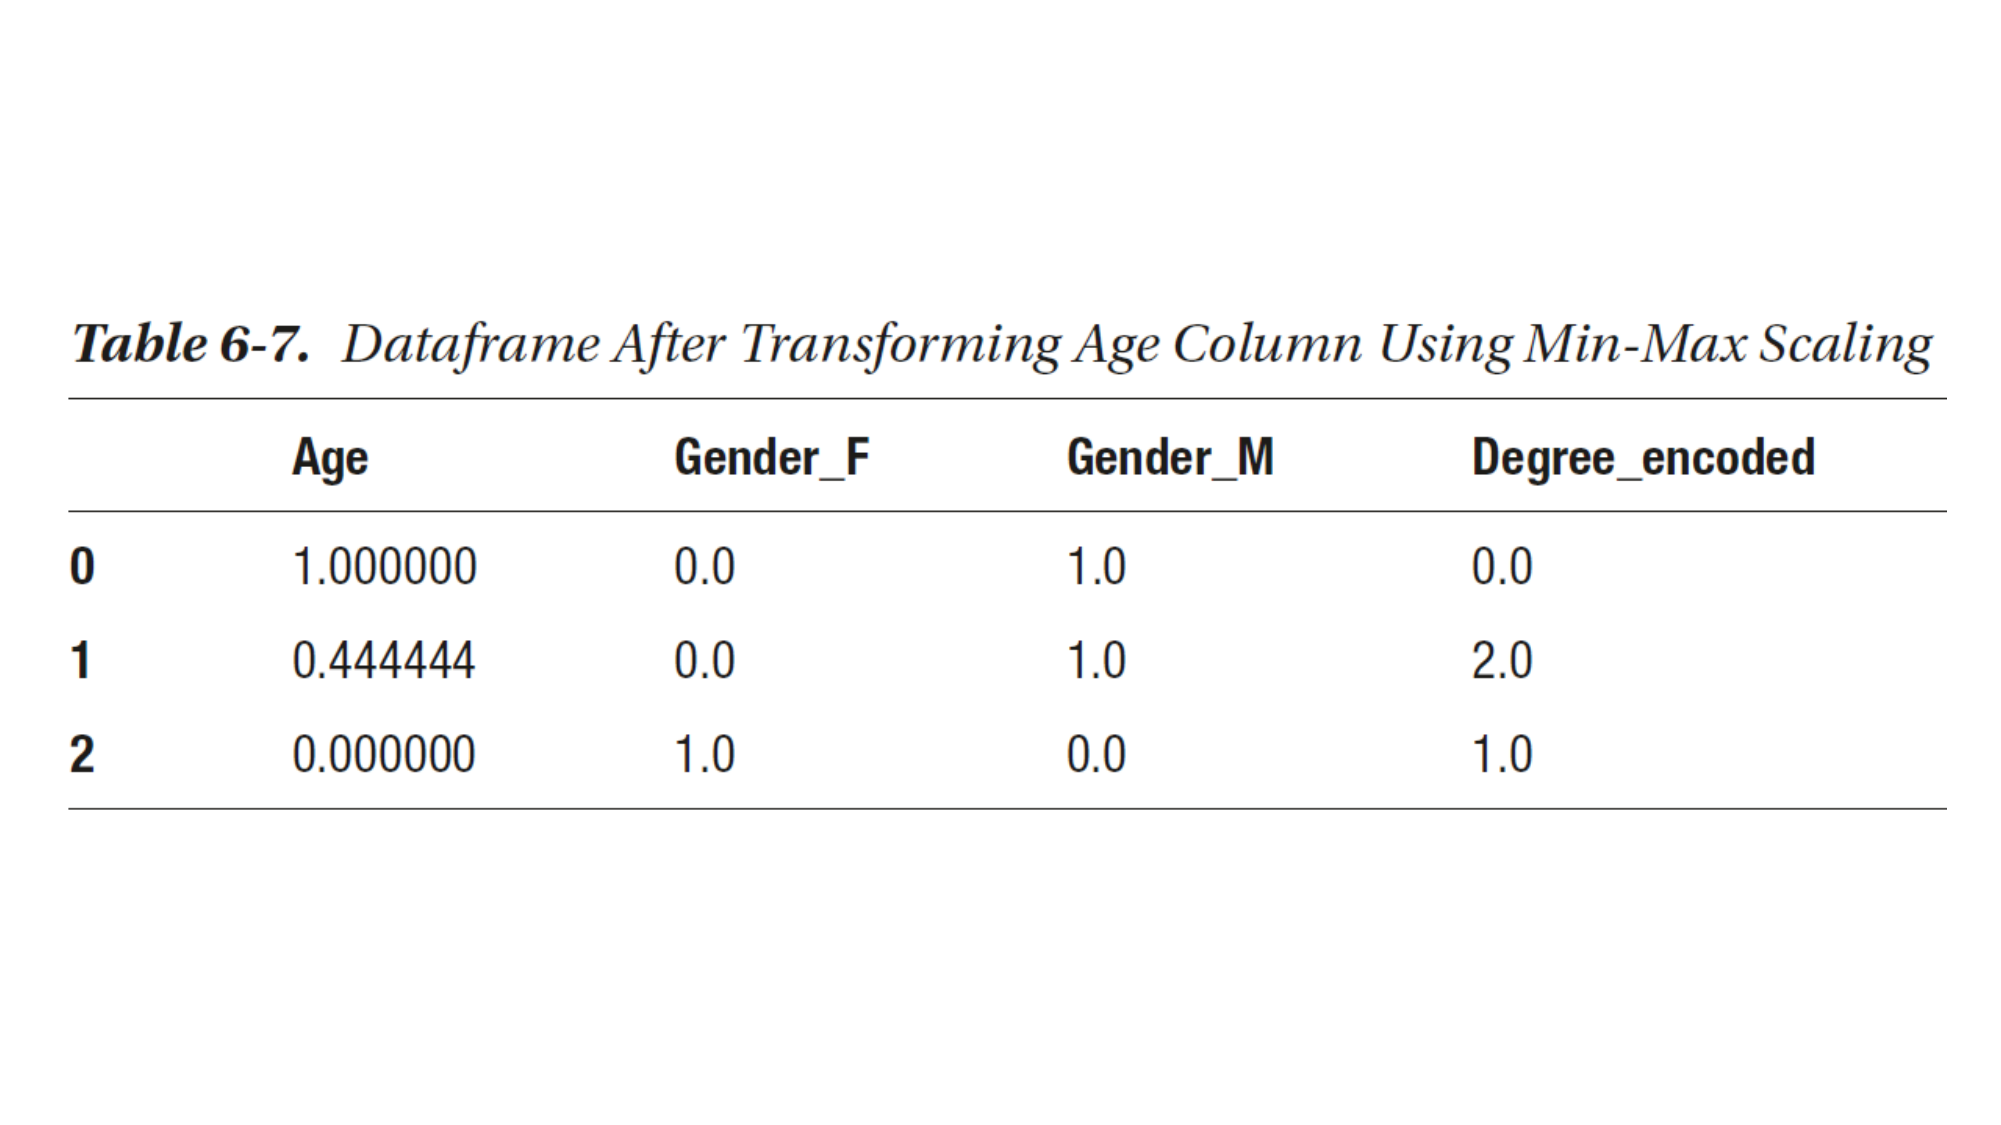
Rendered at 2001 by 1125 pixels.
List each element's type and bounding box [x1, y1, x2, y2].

picture [53, 301, 1947, 824]
